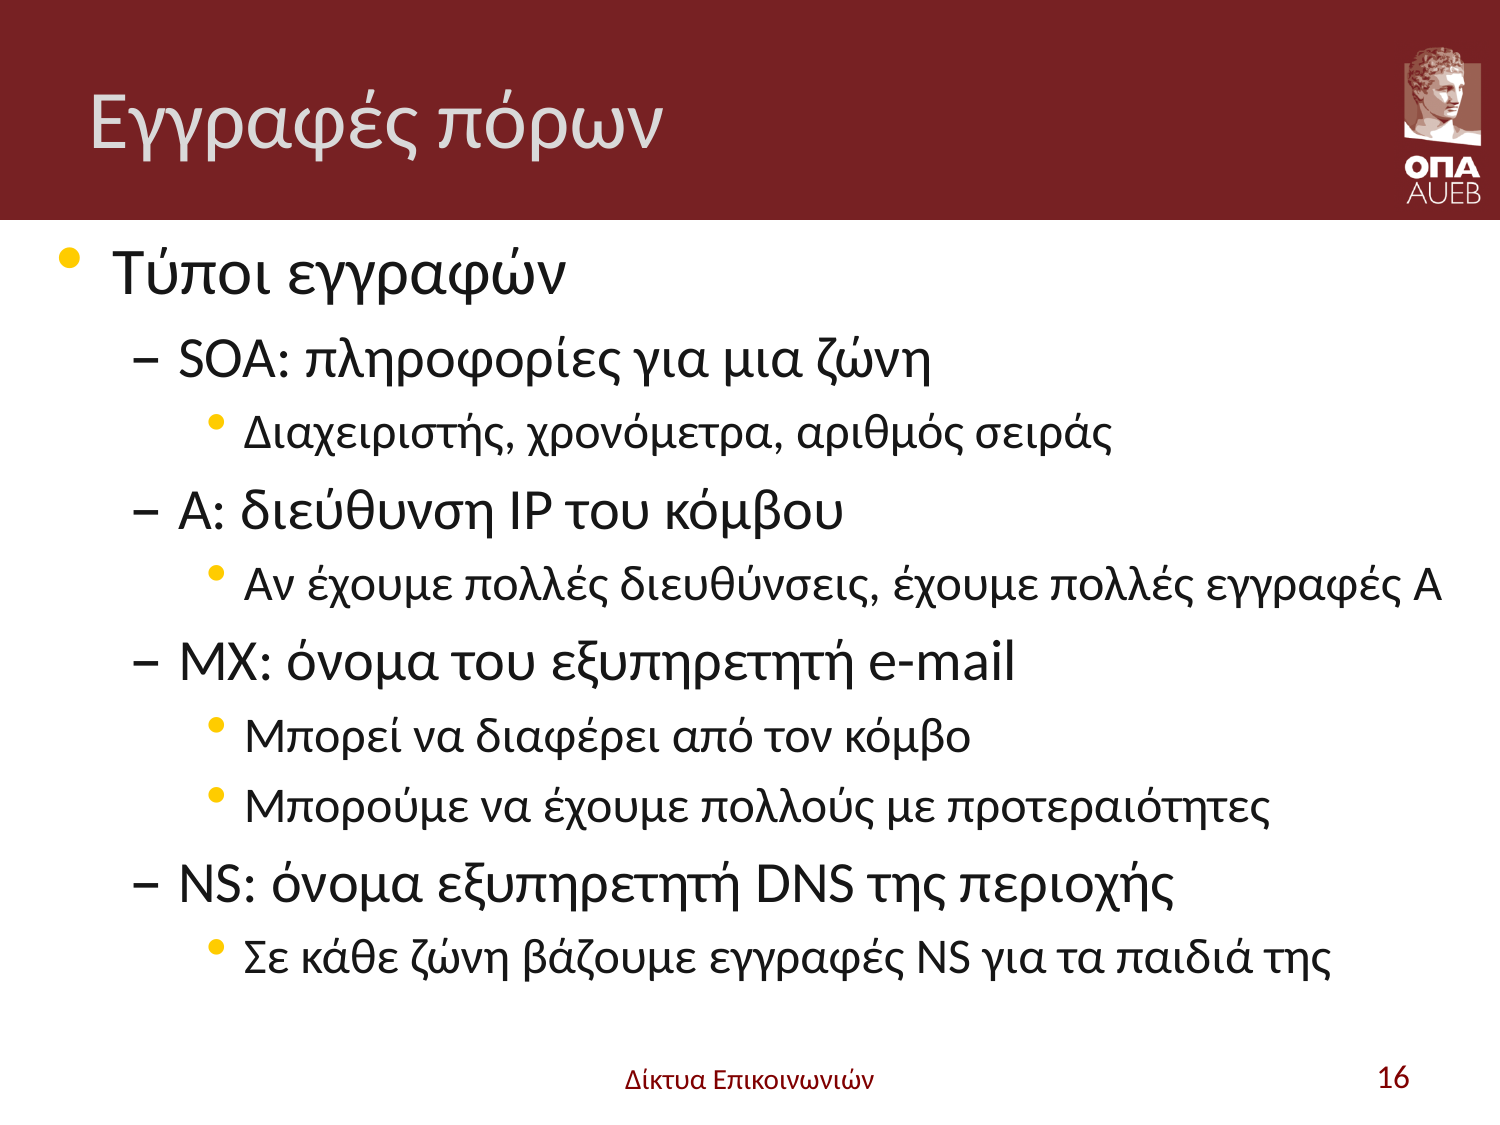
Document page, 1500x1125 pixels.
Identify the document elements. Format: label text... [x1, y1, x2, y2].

slide_number 16 [1074, 1024, 1425, 1103]
title Εγγραφές πόρων [73, 23, 1376, 209]
list Τύποι εγγραφών SOA: πληροφορίες για μια ζώνη Διαχειριστής, χρονόμετρα, αριθμός σειράς A: διεύθυνση IP του κόμβου Αν έχουμε πολλές διευθύνσεις, έχουμε πολλές εγγραφές A MX: όνομα του εξυπηρετητή e-mail Μπορεί να διαφέρει από τον κόμβο Μπορούμε να έχουμε πολλούς με προτεραιότητες NS: όνομα εξυπηρετητή DNS της περιοχής Σε κάθε ζώνη βάζουμε εγγραφές NS για τα παιδιά της [41, 219, 1471, 1012]
footer Δίκτυα Επικοινωνιών [512, 1024, 988, 1103]
picture [1394, 40, 1489, 212]
